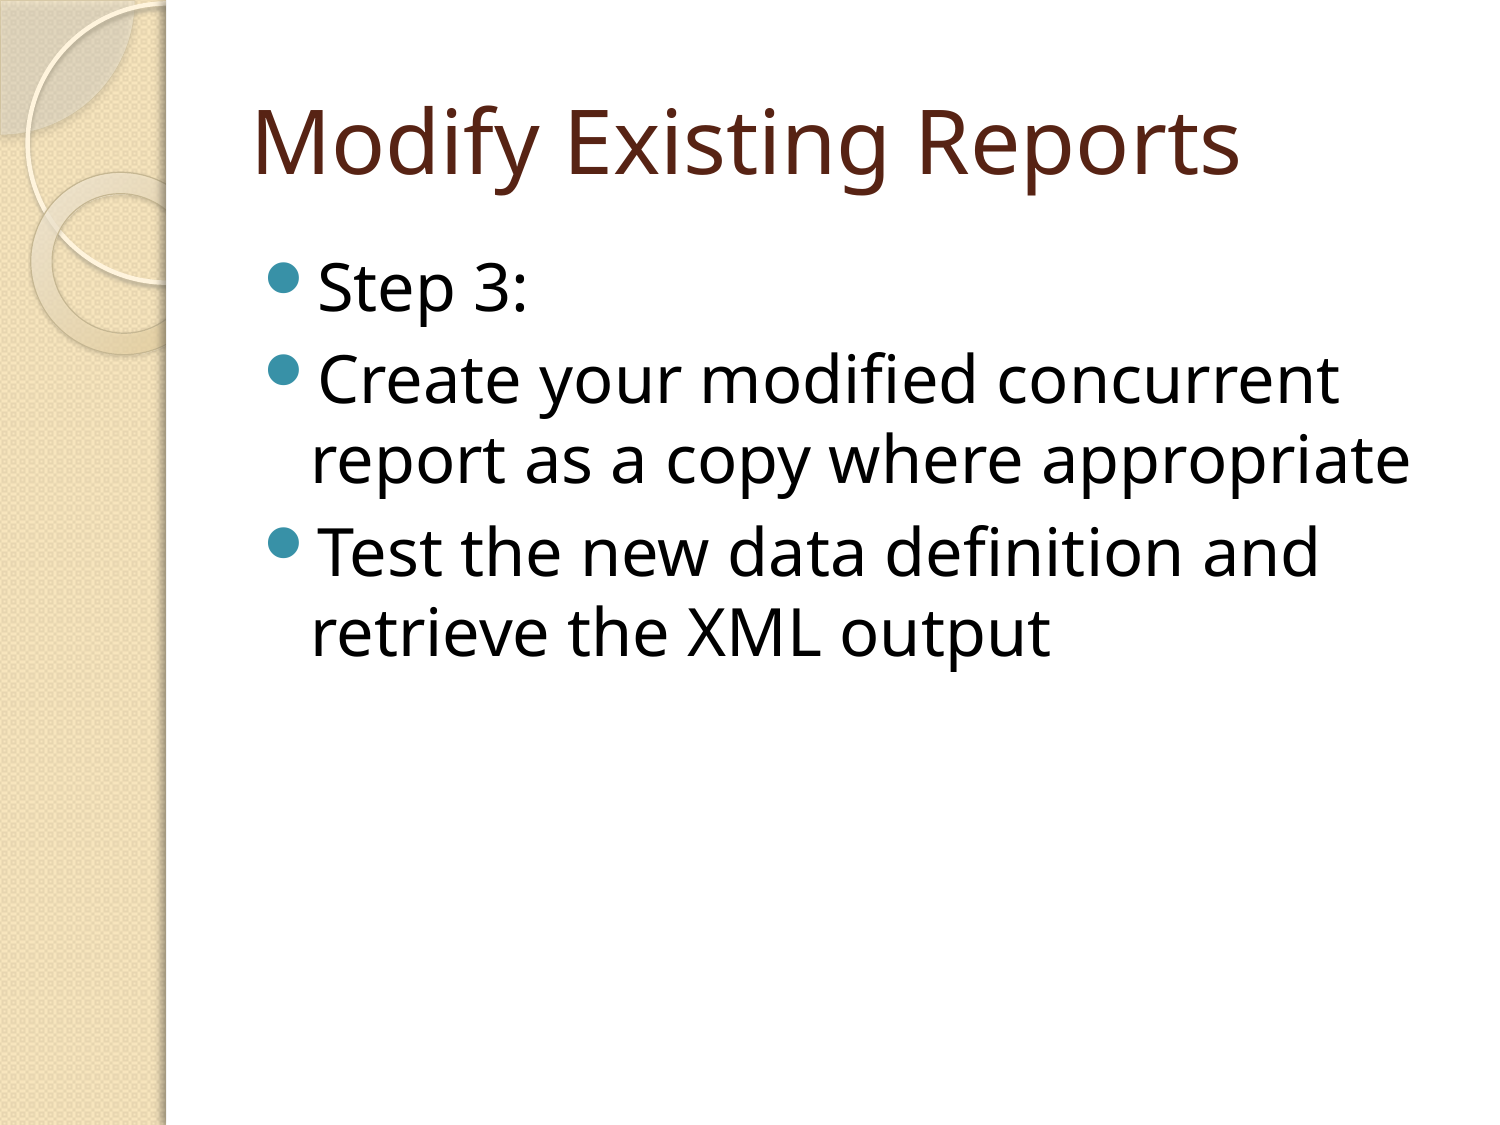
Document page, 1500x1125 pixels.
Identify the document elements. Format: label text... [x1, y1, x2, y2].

list Step 3: Create your modified concurrent report as a copy where appropriate Test the new data definition and retrieve the XML output [235, 237, 1466, 1025]
title Modify Existing Reports [235, 45, 1466, 233]
